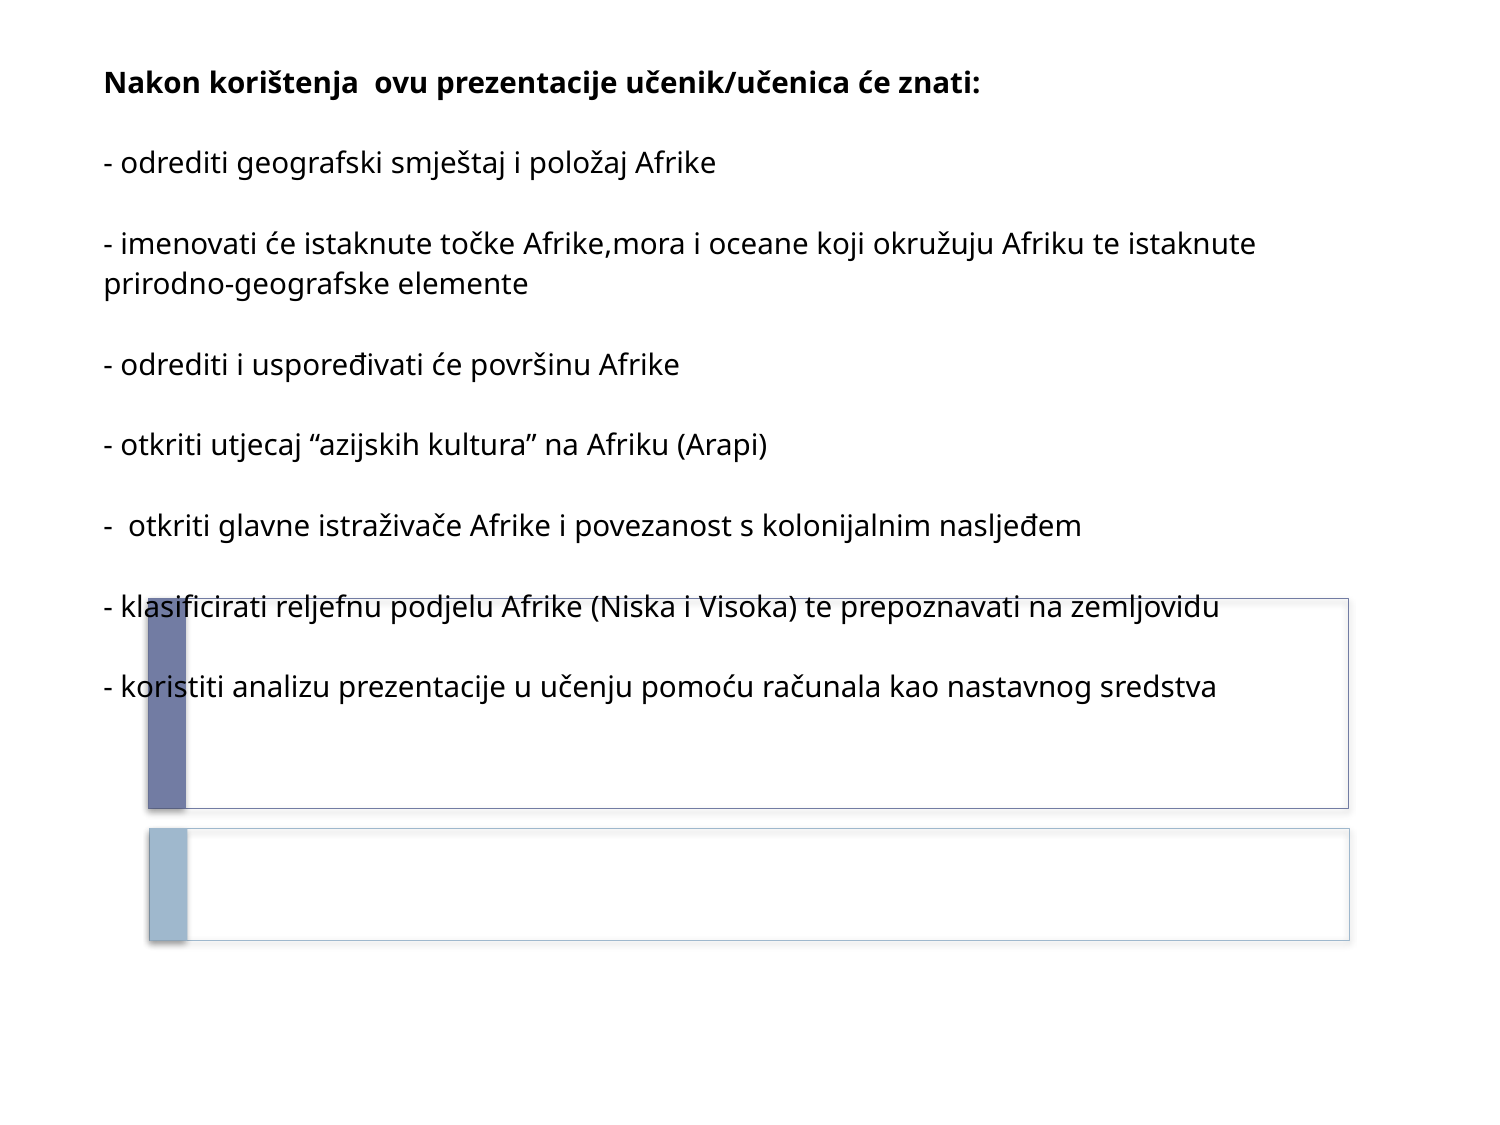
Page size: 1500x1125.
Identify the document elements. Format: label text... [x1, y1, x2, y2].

title Nakon korištenja ovu prezentacije učenik/učenica će znati: - odrediti geografski smještaj i položaj Afrike - imenovati će istaknute točke Afrike,mora i oceane koji okružuju Afriku te istaknute prirodno-geografske elemente - odrediti i uspoređivati će površinu Afrike - otkriti utjecaj “azijskih kultura” na Afriku (Arapi) - otkriti glavne istraživače Afrike i povezanost s kolonijalnim nasljeđem - klasificirati reljefnu podjelu Afrike (Niska i Visoka) te prepoznavati na zemljovidu - koristiti analizu prezentacije u učenju pomoću računala kao nastavnog sredstva [88, 54, 1325, 976]
